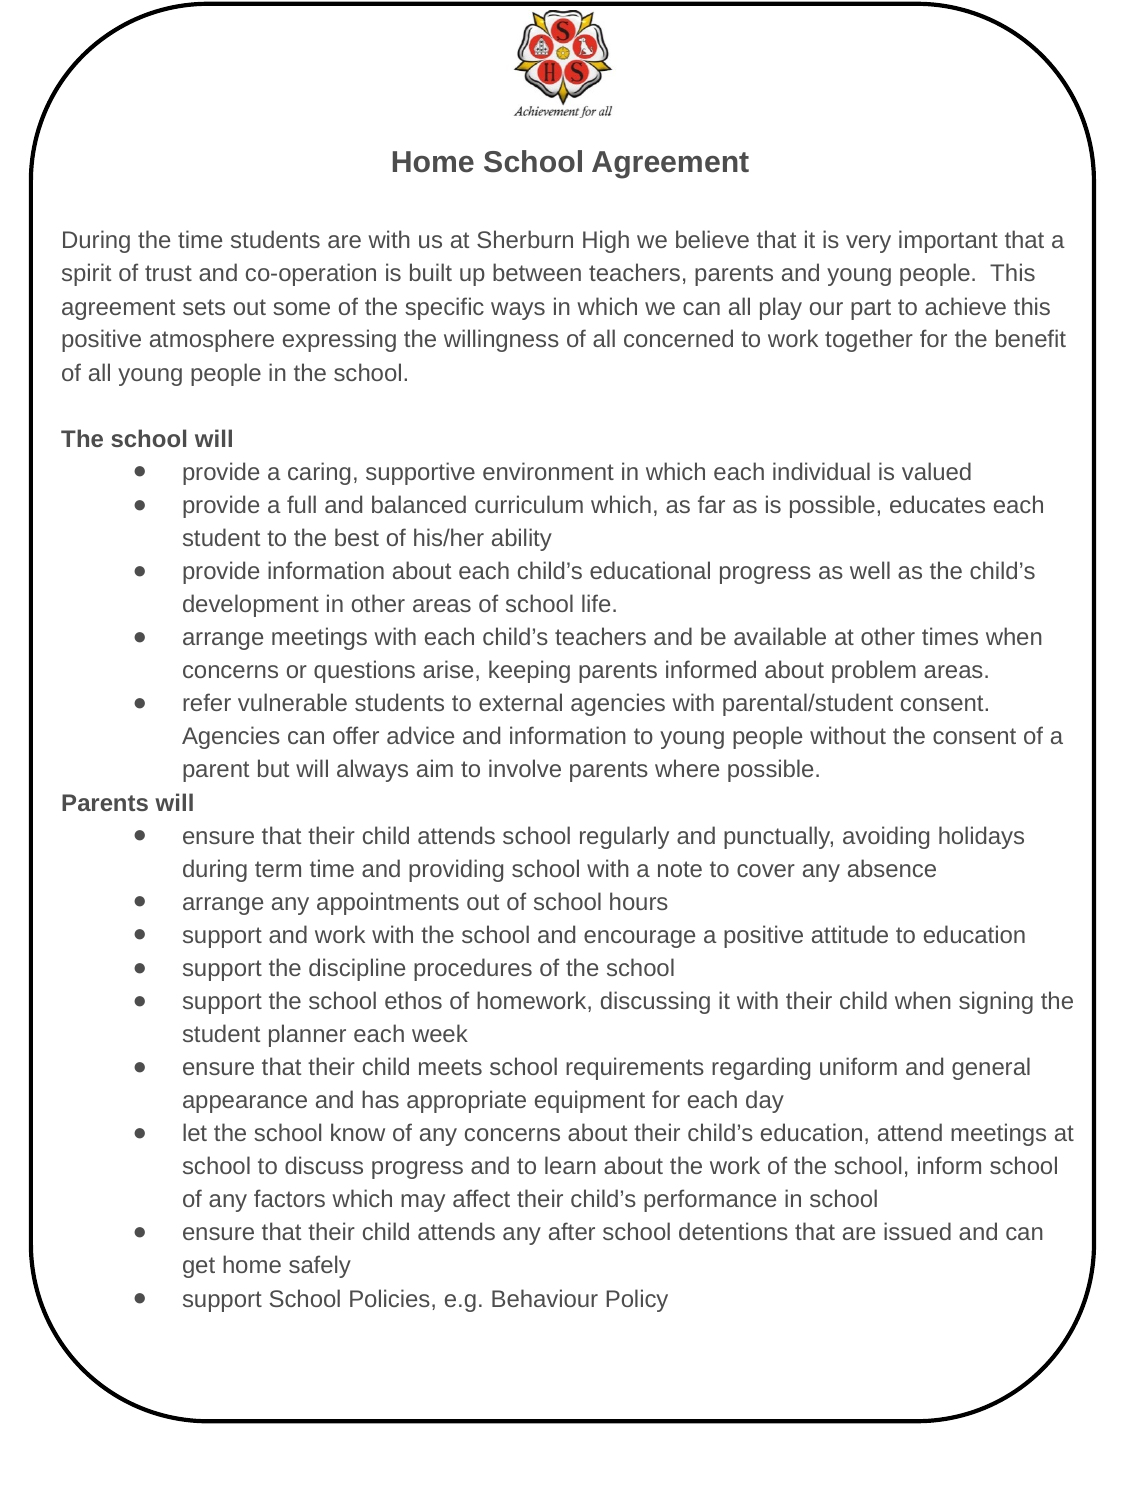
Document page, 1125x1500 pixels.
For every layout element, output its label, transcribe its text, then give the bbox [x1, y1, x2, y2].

text_box [89, 3, 1035, 49]
text_box [51, 1327, 1074, 1422]
text_box Home School Agreement During the time students are with us at Sherburn High we believe that it is very important that a spirit of trust and co-operation is built up between teachers, parents and young people. This agreement sets out some of the specific ways in which we can all play our part to achieve this positive atmosphere expressing the willingness of all concerned to work together for the benefit of all young people in the school. The school will provide a caring, supportive environment in which each individual is valued provide a full and balanced curriculum which, as far as is possible, educates each student to the best of his/her ability provide information about each child’s educational progress as well as the child’s development in other areas of school life. arrange meetings with each child’s teachers and be available at other times when concerns or questions arise, keeping parents informed about problem areas. refer vulnerable students to external agencies with parental/student consent. Agencies can offer advice and information to young people without the consent of a parent but will always aim to involve parents where possible. Parents will ensure that their child attends school regularly and punctually, avoiding holidays during term time and providing school with a note to cover any absence arrange any appointments out of school hours support and work with the school and encourage a positive attitude to education support the discipline procedures of the school support the school ethos of homework, discussing it with their child when signing the student planner each week ensure that their child meets school requirements regarding uniform and general appearance and has appropriate equipment for each day let the school know of any concerns about their child’s education, attend meetings at school to discuss progress and to learn about the work of the school, inform school of any factors which may affect their child’s performance in school ensure that their child attends any after school detentions that are issued and can get home safely support School Policies, e.g. Behaviour Policy [46, 49, 1094, 1327]
text_box [30, 109, 46, 1316]
picture [495, 10, 630, 119]
